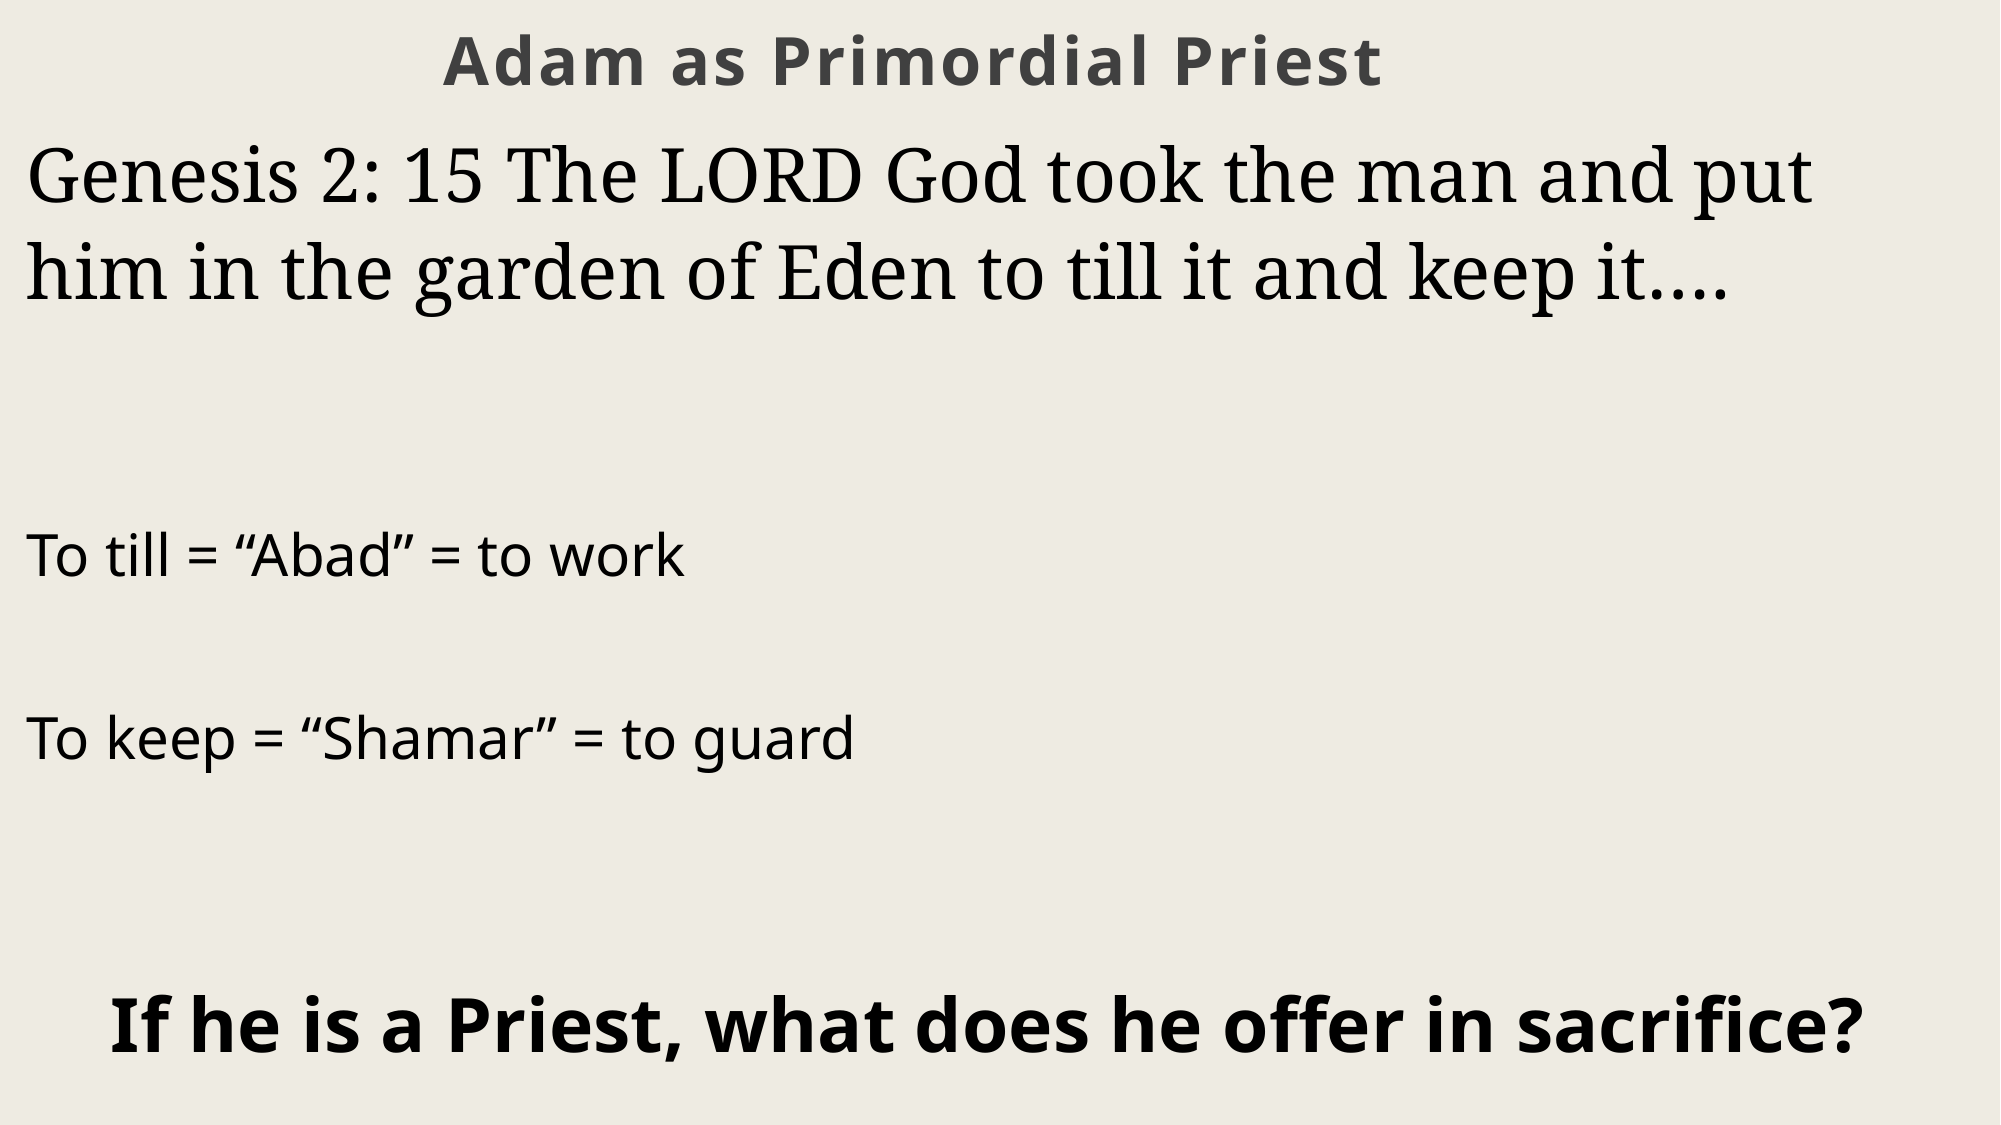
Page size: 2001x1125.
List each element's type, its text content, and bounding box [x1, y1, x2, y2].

title Adam as Primordial Priest [194, 1, 1634, 114]
text_box Genesis 2: 15 The LORD God took the man and put him in the garden of Eden to till it and keep it…. To till = “Abad” = to work To keep = “Shamar” = to guard If he is a Priest, what does he offer in sacrifice? [11, 114, 1965, 1075]
